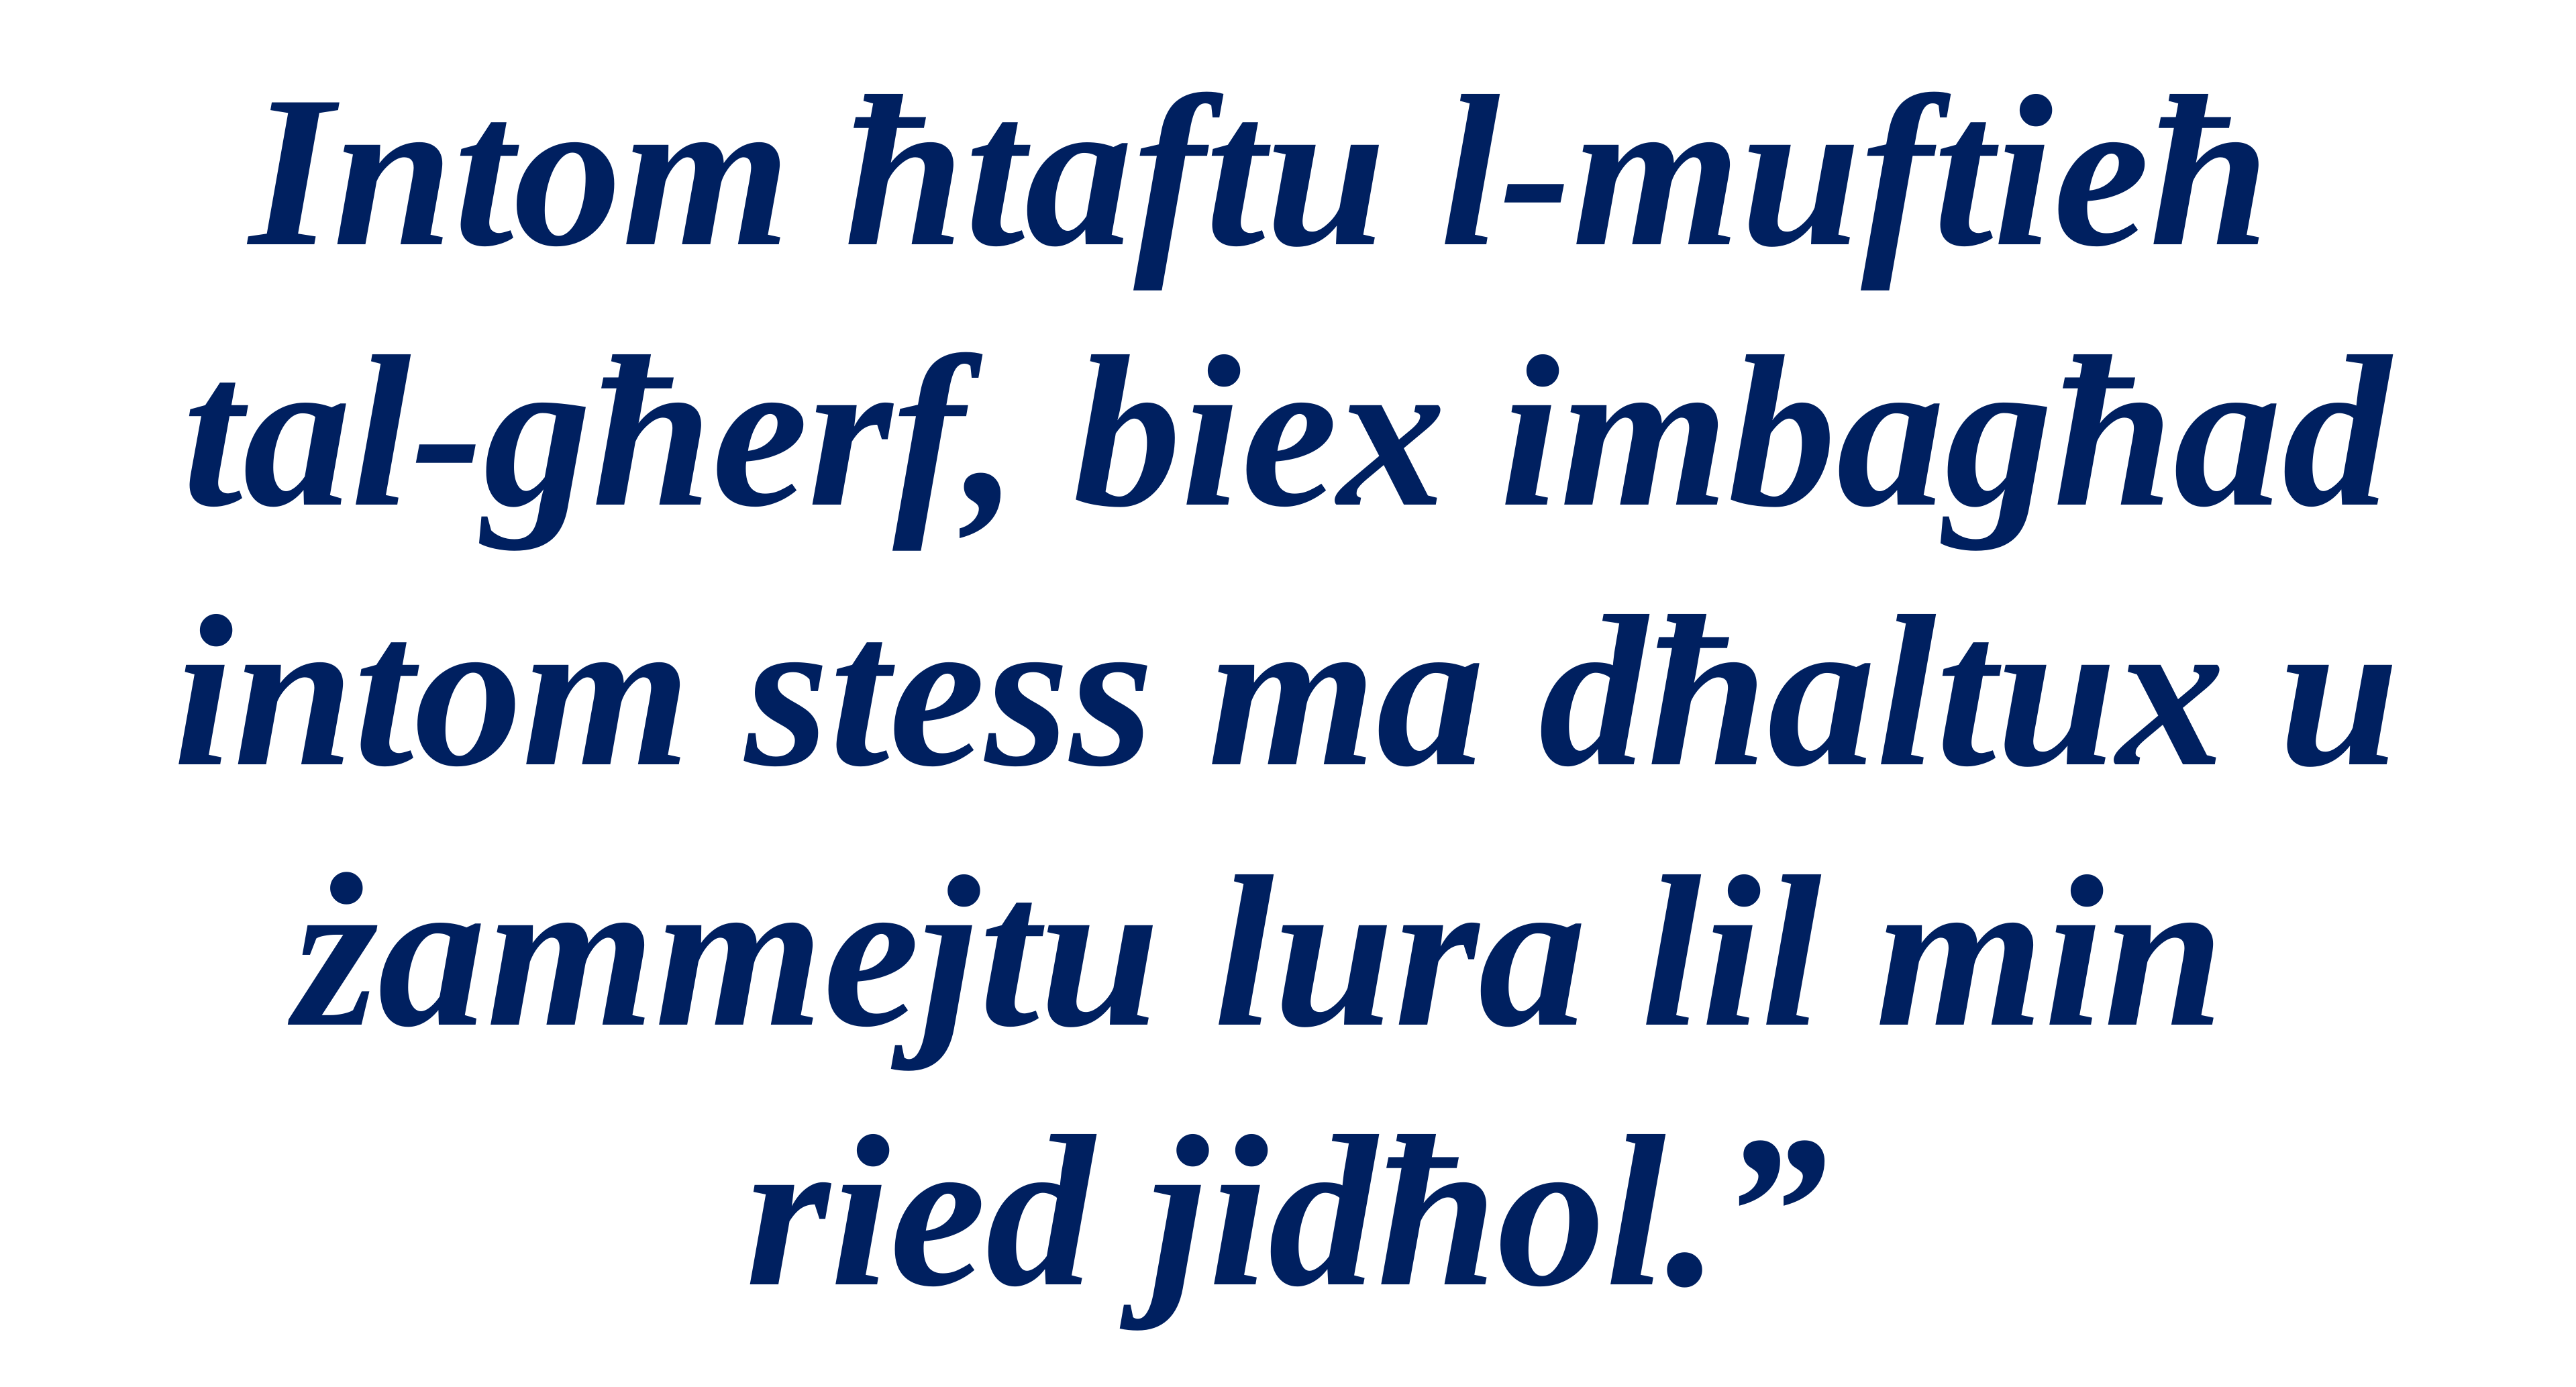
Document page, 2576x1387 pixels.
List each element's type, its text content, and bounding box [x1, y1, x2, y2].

text_box Intom ħtaftu l-muftieħ tal-għerf, biex imbagħad intom stess ma dħaltux u żammejtu lura lil min ried jidħol.” [45, 23, 2530, 1333]
